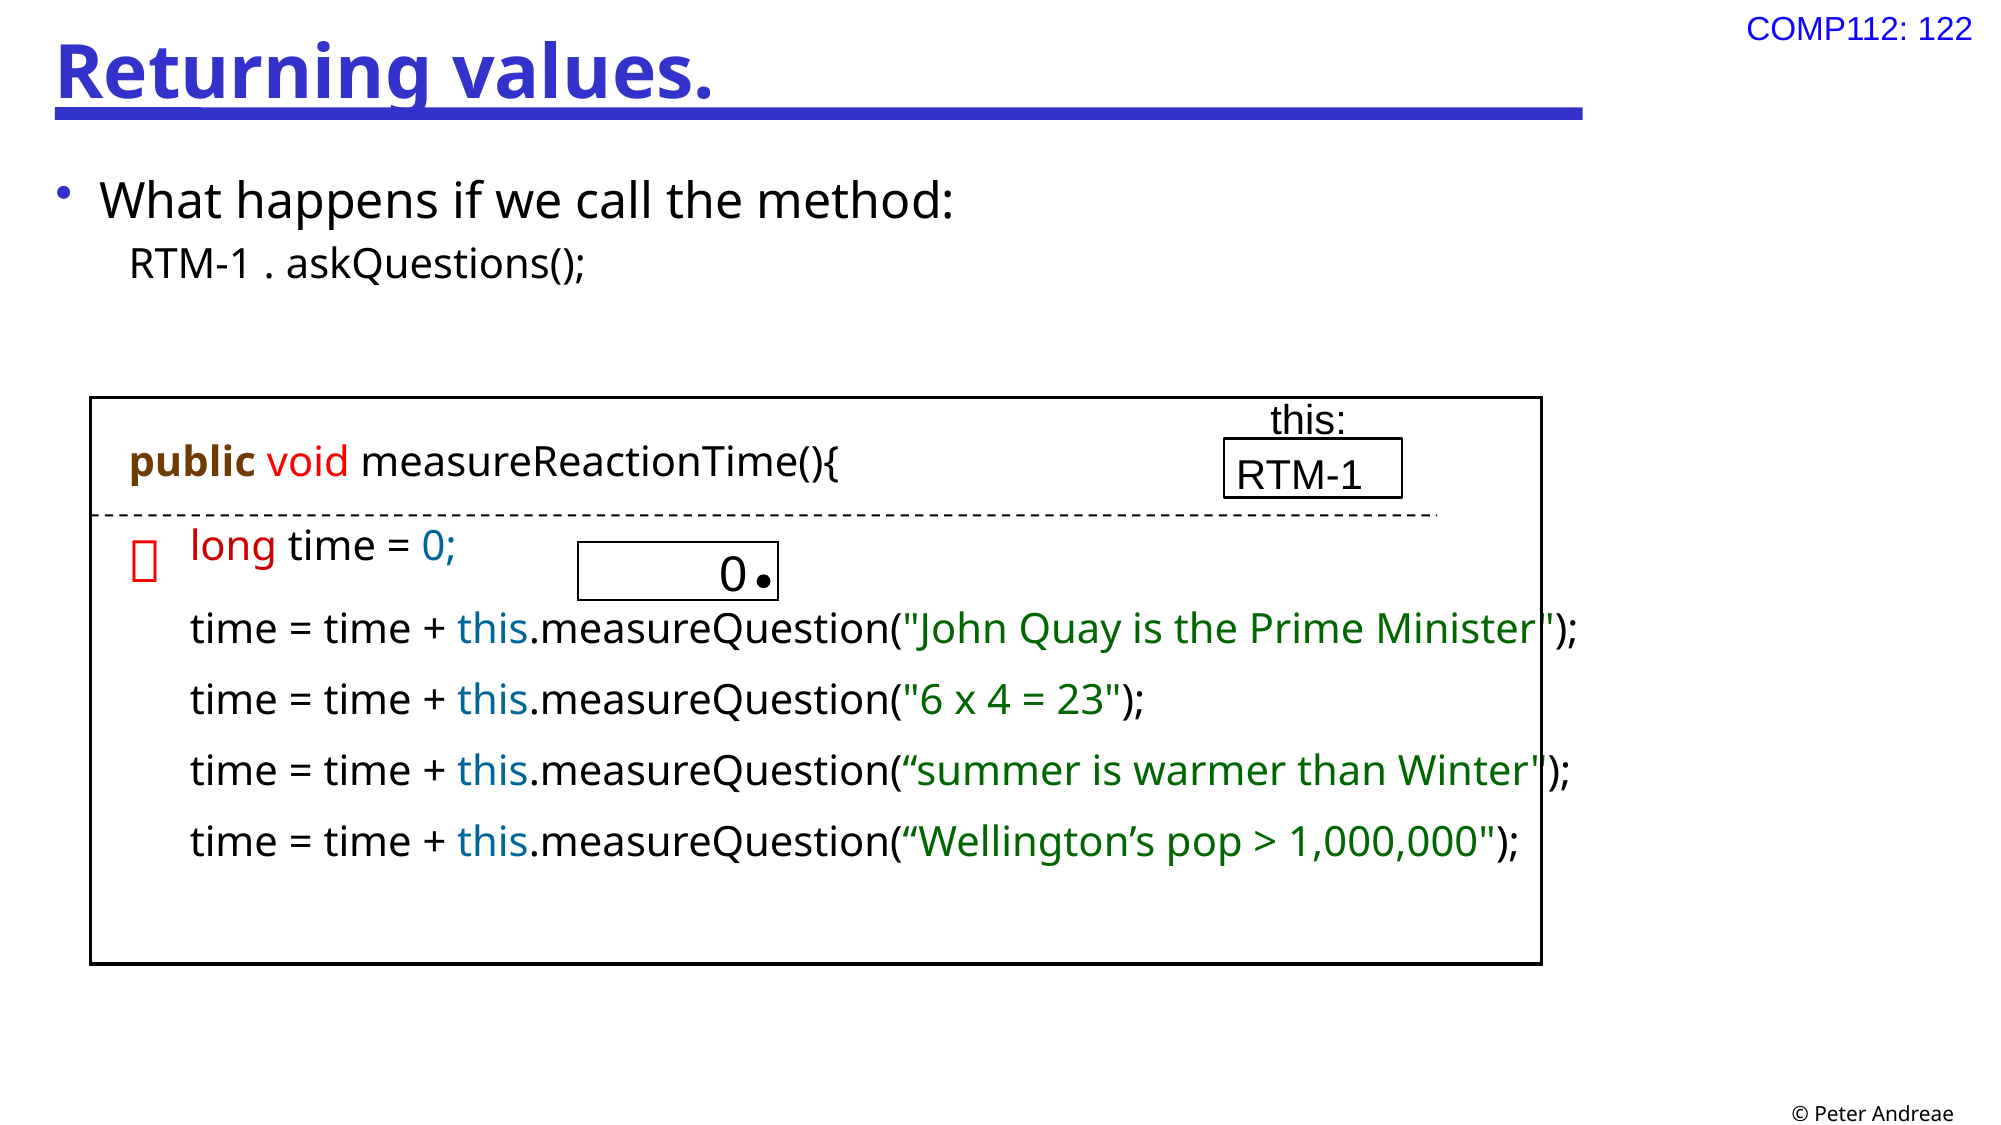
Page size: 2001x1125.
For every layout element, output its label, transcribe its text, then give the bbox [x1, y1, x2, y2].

list What happens if we call the method: RTM-1 . askQuestions(); public void measureReactionTime(){ long time = 0; time = time + this.measureQuestion("John Quay is the Prime Minister"); time = time + this.measureQuestion("6 x 4 = 23"); time = time + this.measureQuestion(“summer is warmer than Winter"); time = time + this.measureQuestion(“Wellington’s pop > 1,000,000"); [40, 160, 1960, 1125]
text_box [90, 397, 1542, 964]
title Returning values. [38, 0, 1807, 138]
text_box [577, 541, 779, 601]
text_box this: RTM-1 [1224, 438, 1402, 498]
text_box  [112, 517, 178, 602]
